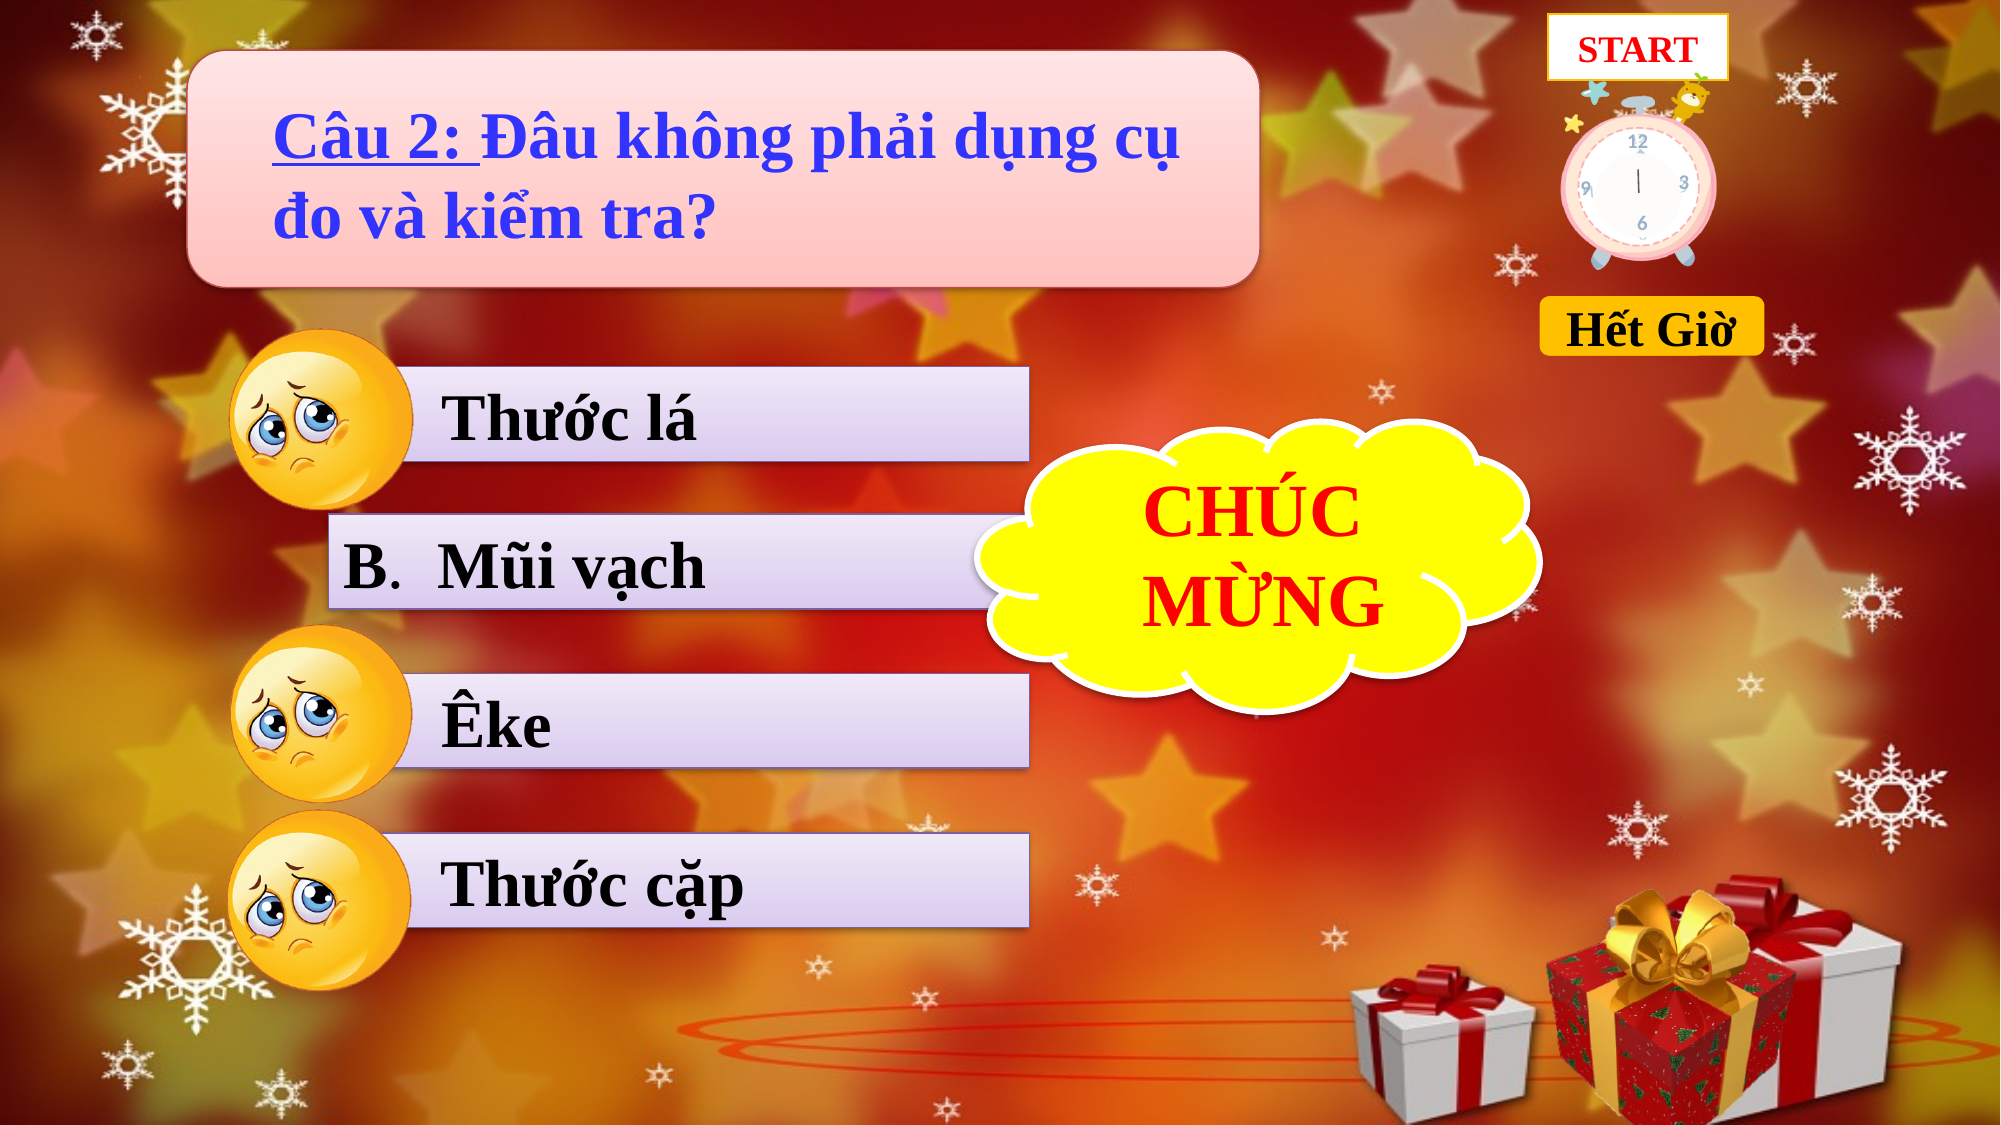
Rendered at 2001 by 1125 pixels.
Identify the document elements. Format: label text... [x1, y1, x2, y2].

text_box START [1548, 13, 1728, 57]
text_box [1539, 295, 1765, 356]
text_box [186, 49, 1261, 289]
text_box CHÚC MỪNG [1127, 453, 1540, 649]
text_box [1594, 153, 1682, 238]
text_box C. Êke [421, 673, 1030, 769]
text_box [974, 418, 1478, 716]
text_box Thước lá [421, 366, 1030, 462]
text_box Câu 2: Đâu không phải dụng cụ đo và kiểm tra? [257, 84, 1261, 260]
picture [0, 0, 2001, 1125]
text_box B. Mũi vạch [328, 513, 1019, 610]
text_box D. Thước cặp [420, 832, 1030, 928]
